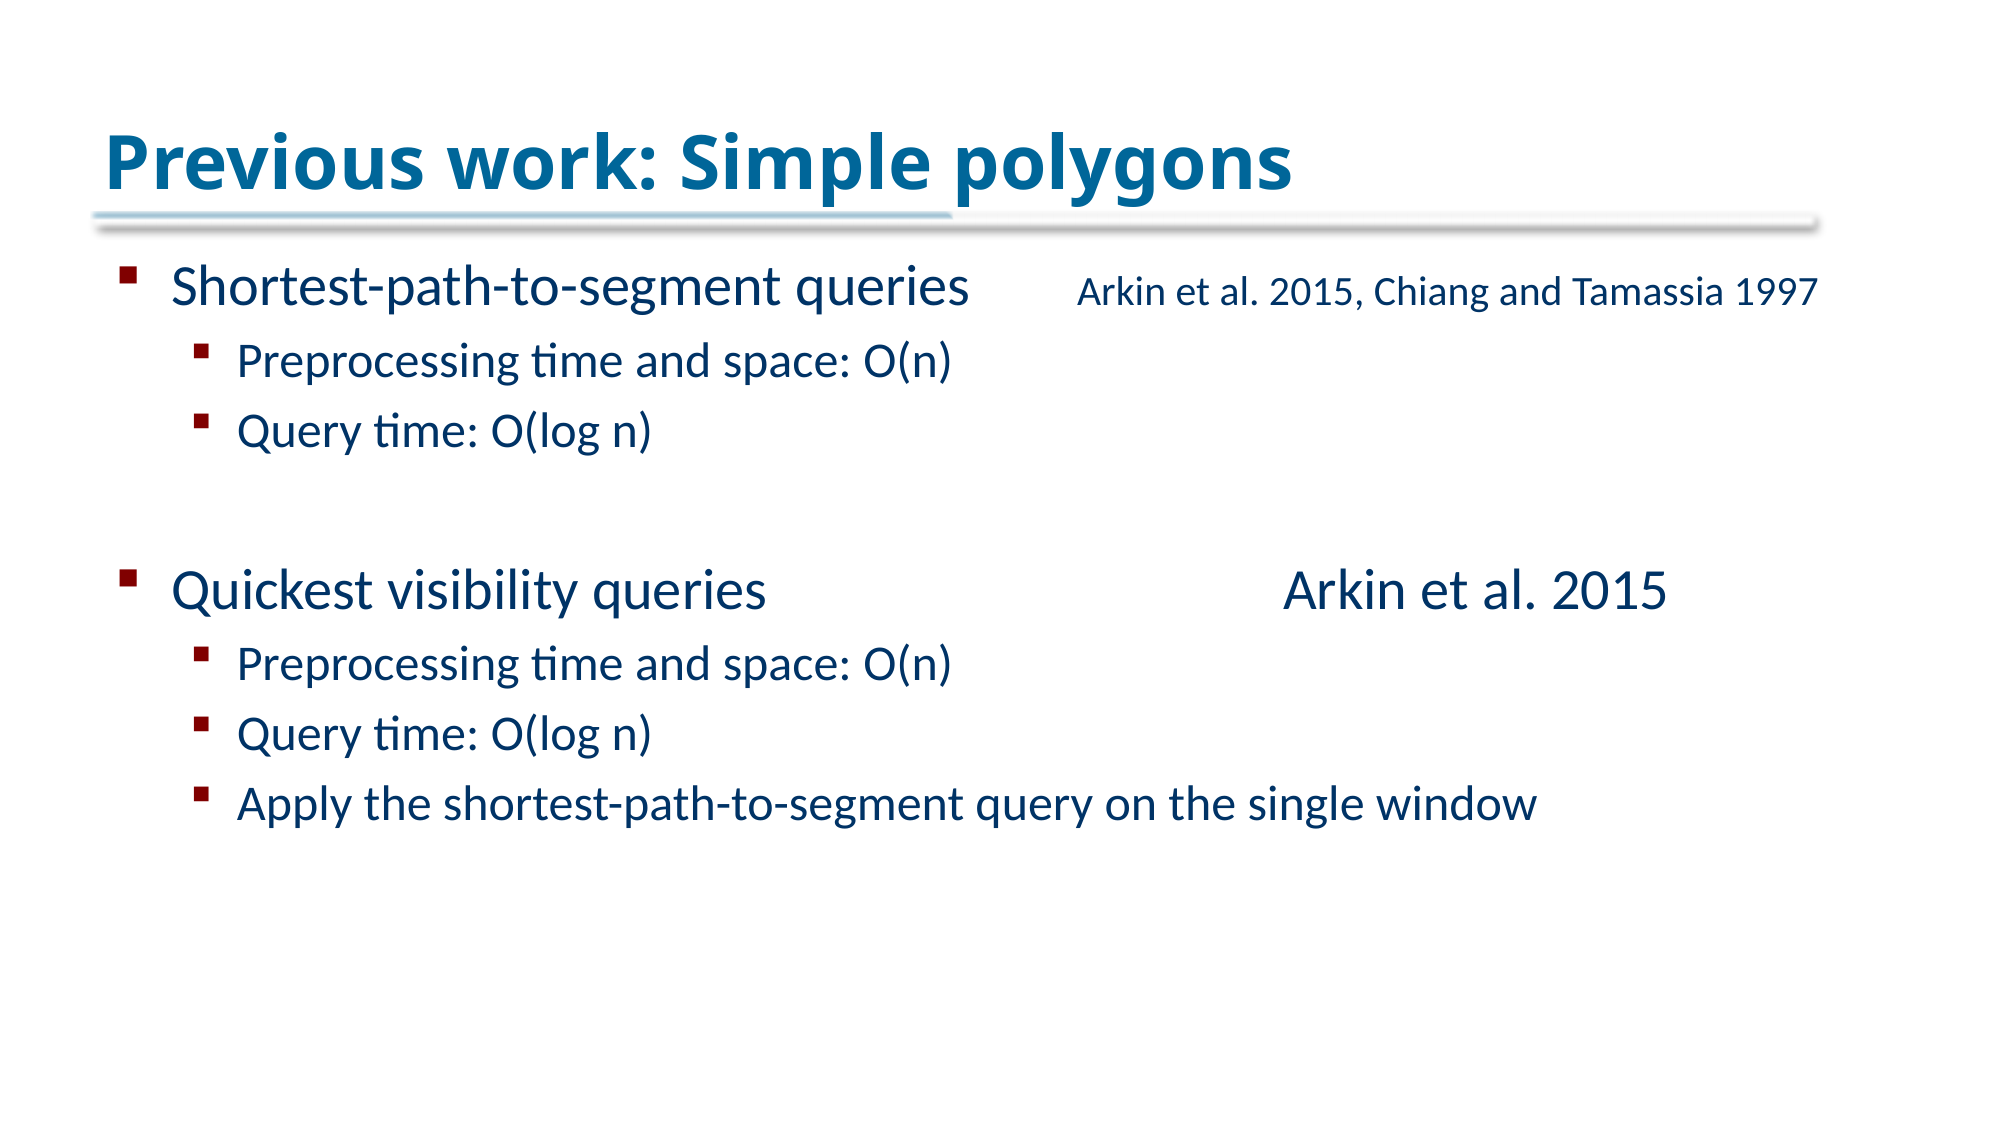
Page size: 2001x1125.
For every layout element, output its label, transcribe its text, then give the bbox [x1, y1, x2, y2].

title Previous work: Simple polygons [88, 24, 1790, 213]
list Shortest-path-to-segment queries Arkin et al. 2015, Chiang and Tamassia 1997 Preprocessing time and space: O(n) Query time: O(log n) Quickest visibility queries Arkin et al. 2015 Preprocessing time and space: O(n) Query time: O(log n) Apply the shortest-path-to-segment query on the single window [99, 239, 1890, 994]
